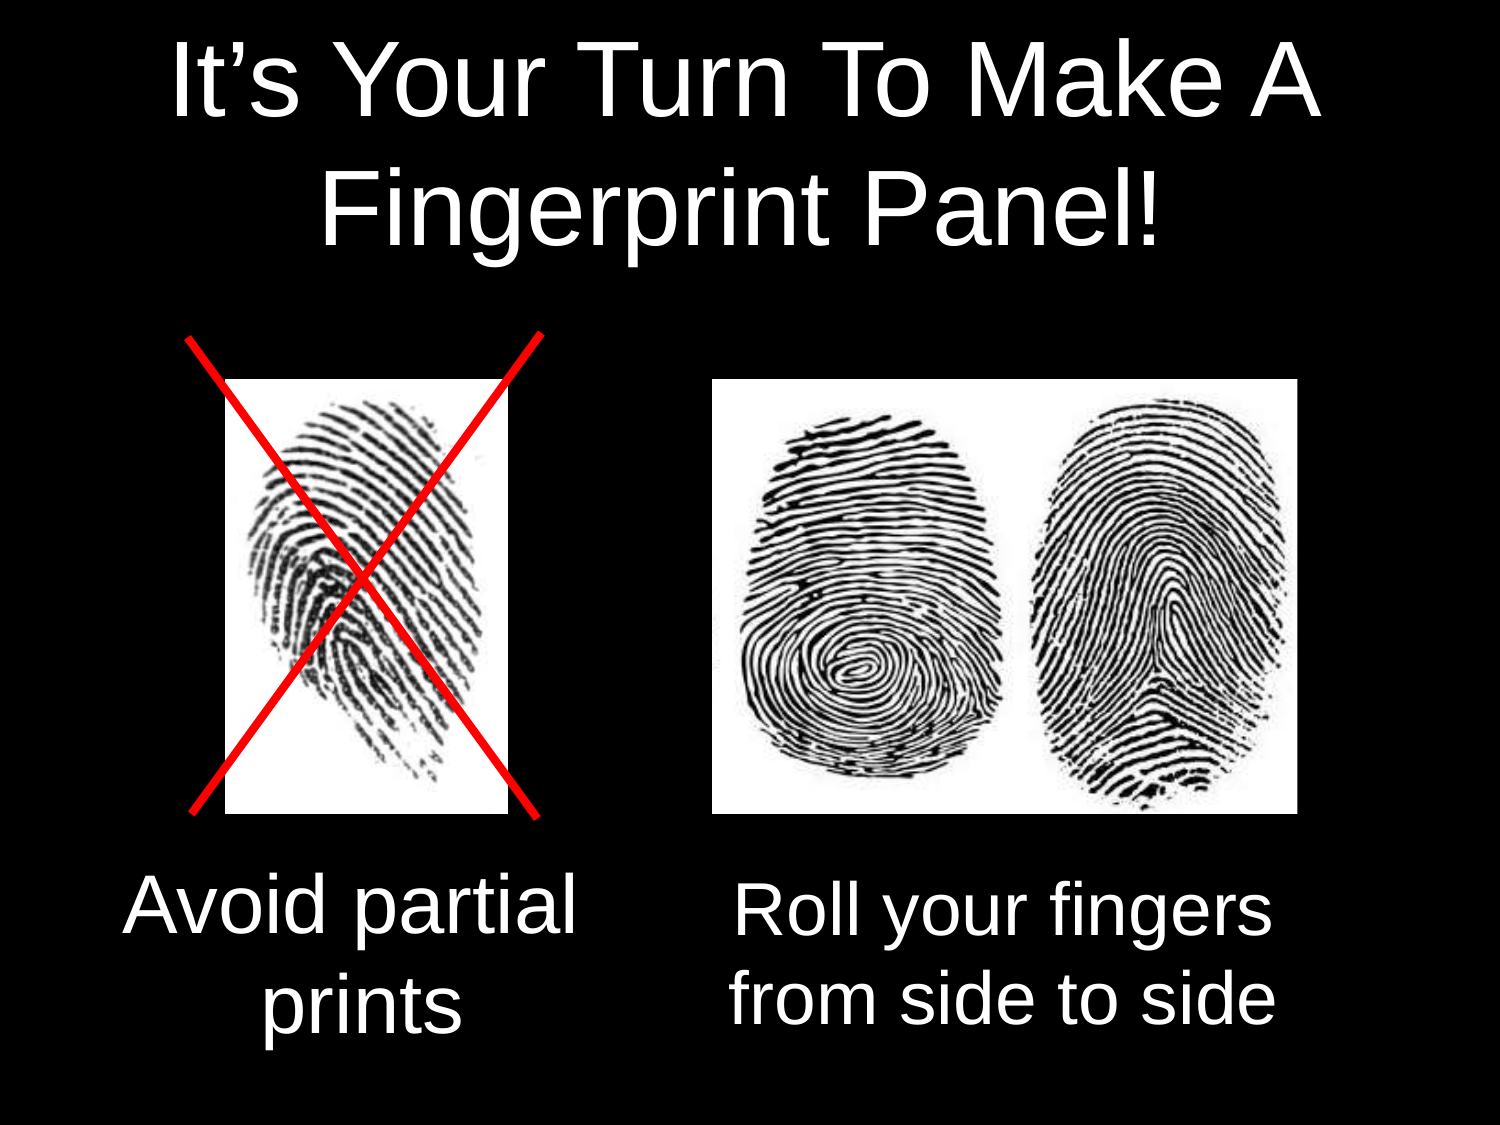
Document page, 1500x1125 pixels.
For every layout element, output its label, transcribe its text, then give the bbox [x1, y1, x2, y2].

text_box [191, 332, 542, 815]
text_box It’s Your Turn To Make A Fingerprint Panel! [104, 0, 1380, 275]
picture [711, 379, 1298, 815]
text_box Roll your fingers from side to side [710, 822, 1298, 1082]
text_box Avoid partial prints [99, 818, 625, 1082]
